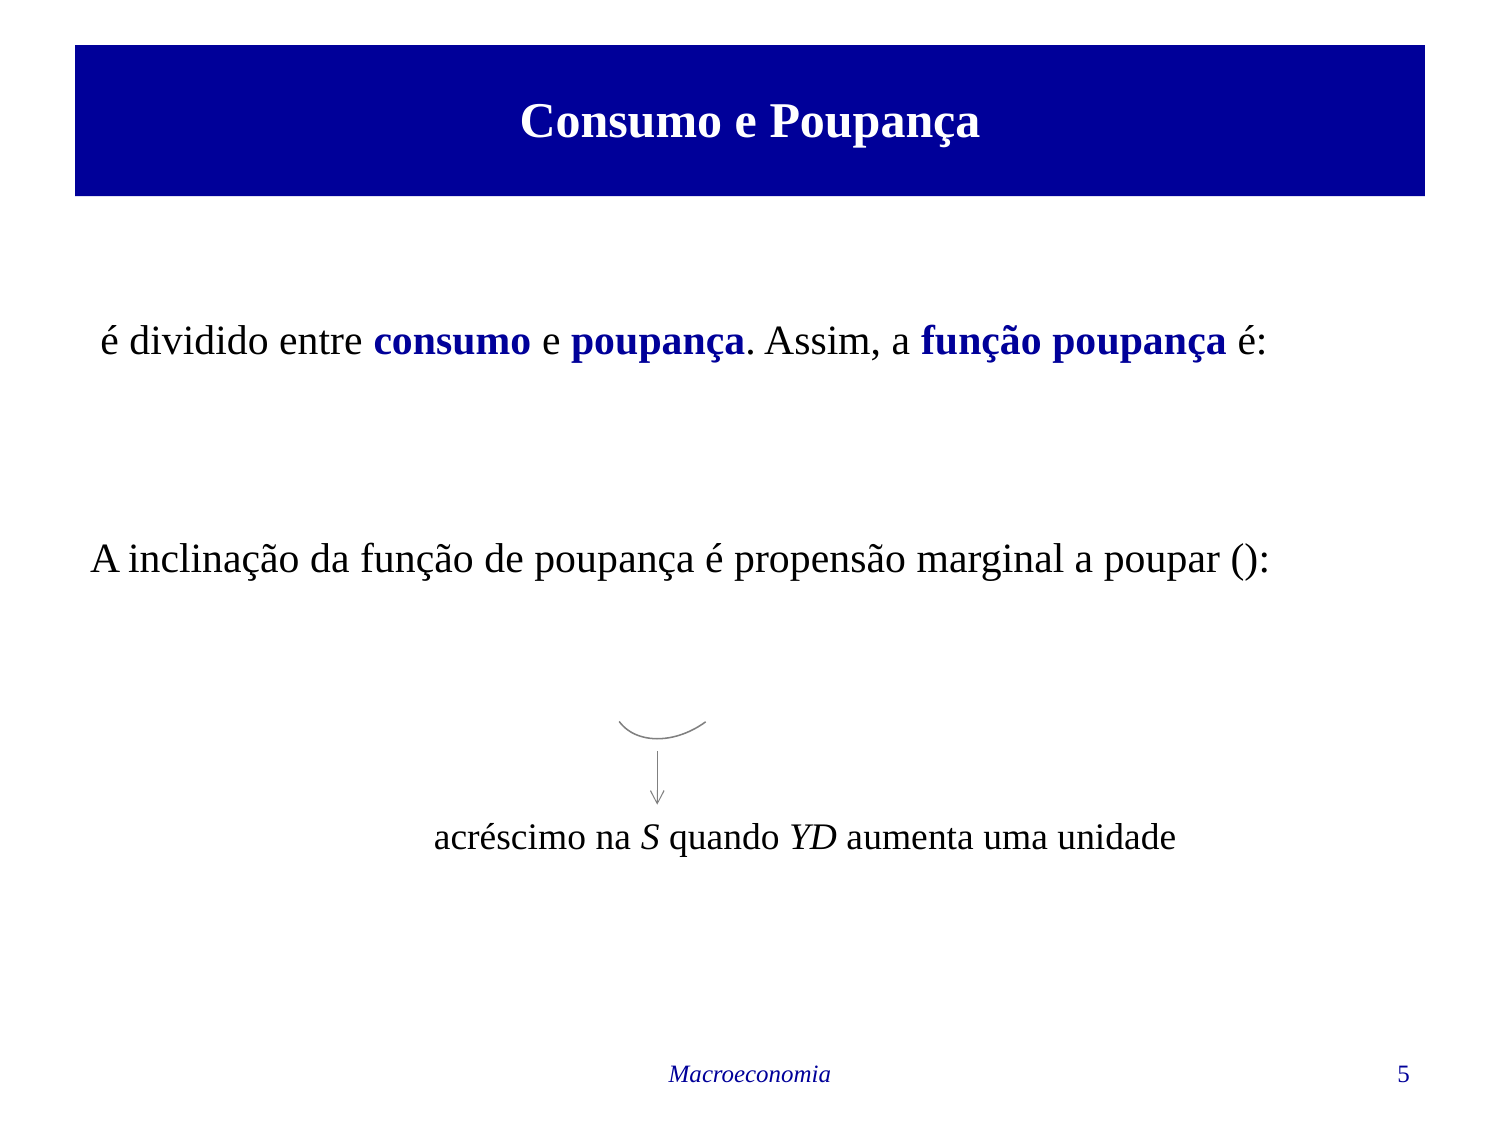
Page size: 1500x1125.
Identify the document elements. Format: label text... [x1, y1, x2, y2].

text_box [618, 680, 707, 740]
title Consumo e Poupança [75, 45, 1425, 197]
footer Macroeconomia [512, 1042, 988, 1103]
slide_number 5 [1074, 1042, 1425, 1103]
